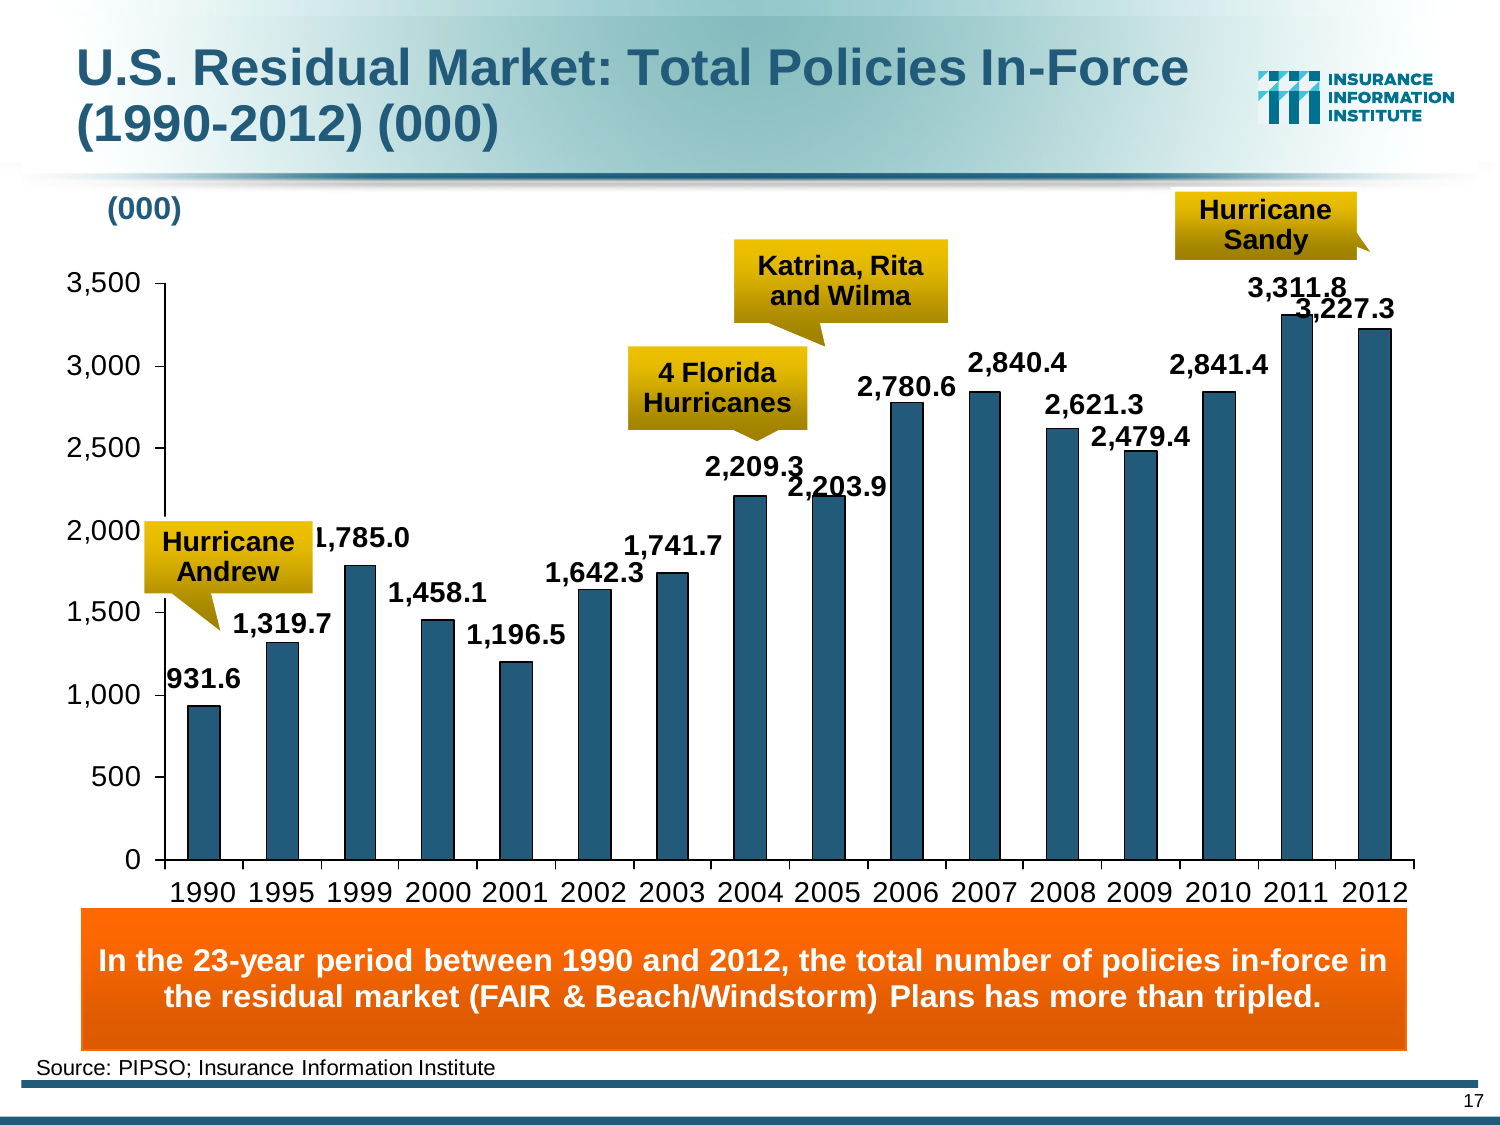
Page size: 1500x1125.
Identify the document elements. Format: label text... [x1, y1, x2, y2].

picture [0, 0, 1500, 189]
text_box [21, 16, 1479, 1088]
slide_number 17 [1410, 1091, 1485, 1112]
